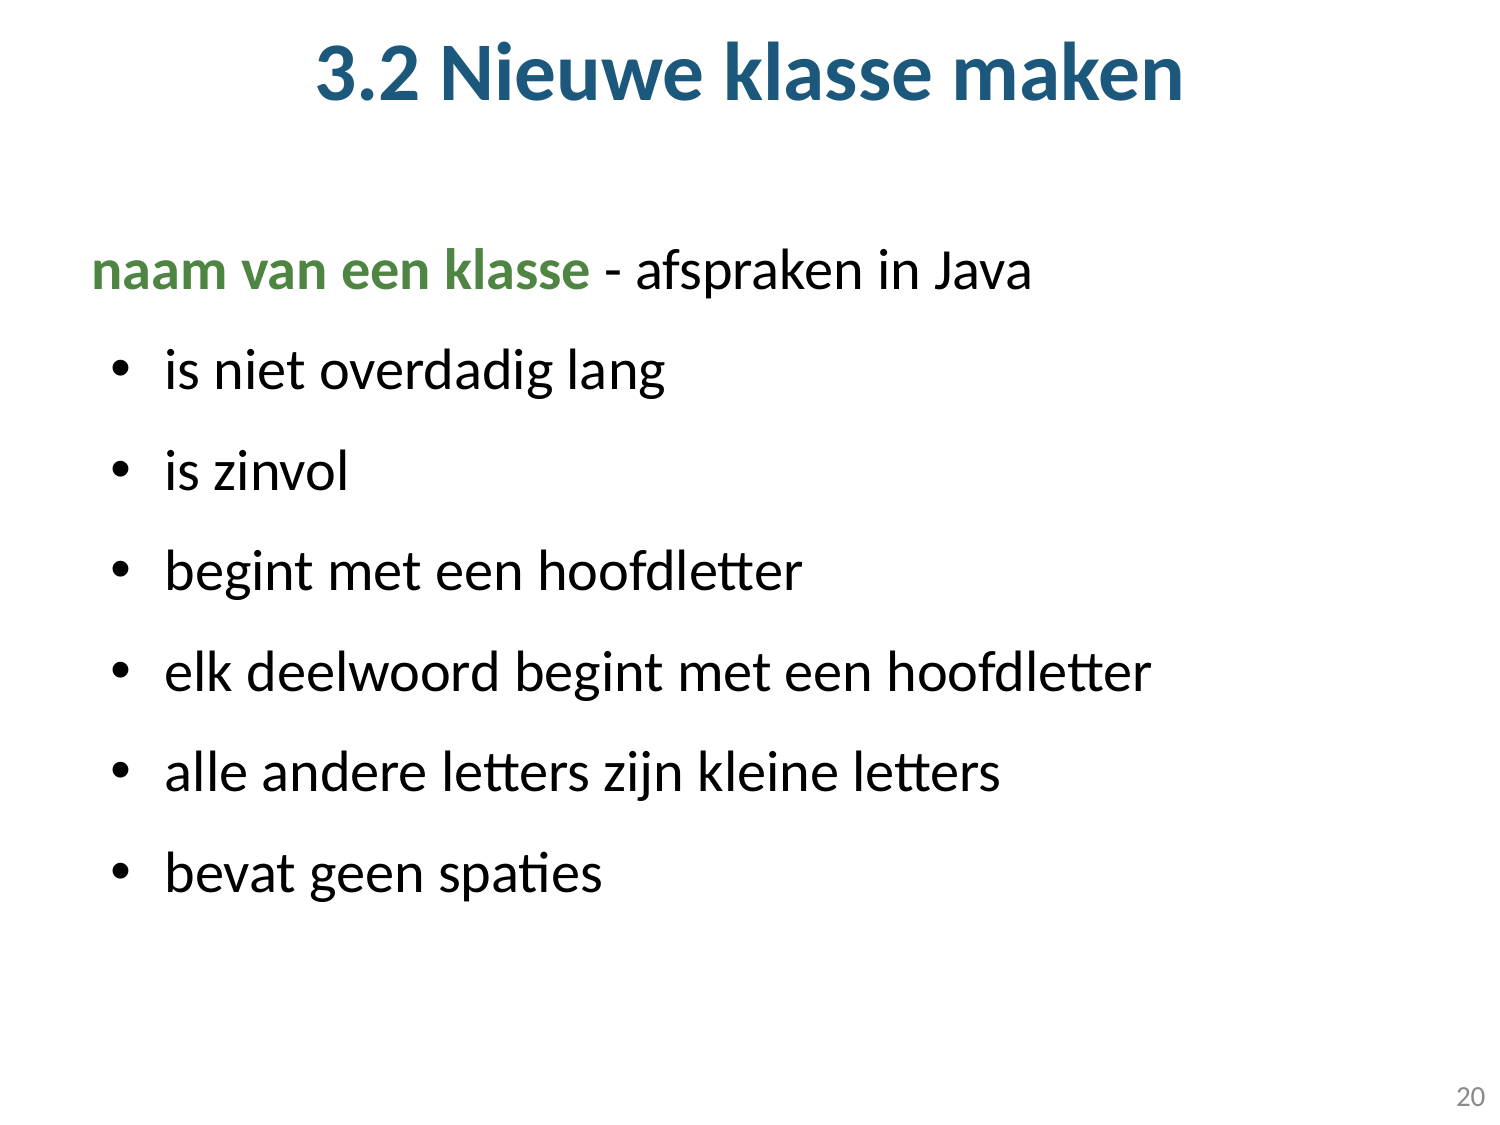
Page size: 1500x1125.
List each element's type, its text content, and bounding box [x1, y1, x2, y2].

title 3.2 Nieuwe klasse maken [0, 0, 1500, 147]
list naam van een klasse - afspraken in Java is niet overdadig lang is zinvol begint met een hoofdletter elk deelwoord begint met een hoofdletter alle andere letters zijn kleine letters bevat geen spaties [76, 231, 1329, 681]
slide_number 20 [1163, 1065, 1500, 1125]
